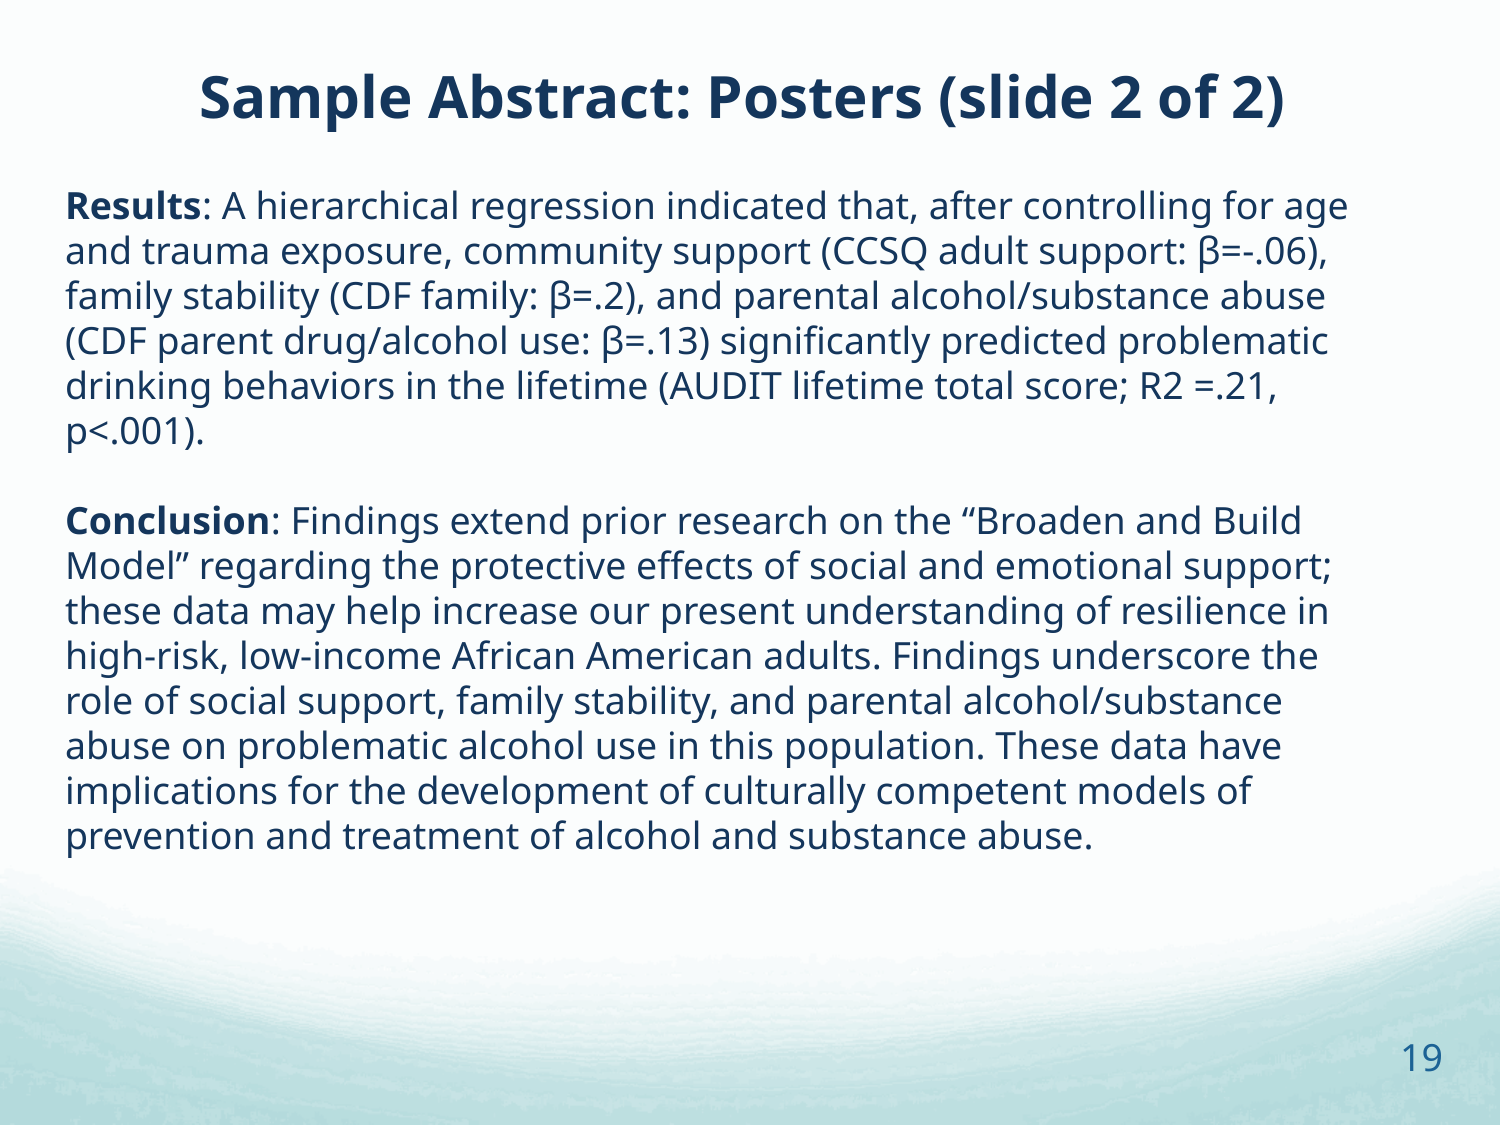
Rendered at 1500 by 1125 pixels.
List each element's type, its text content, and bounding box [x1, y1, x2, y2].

title Sample Abstract: Posters (slide 2 of 2) [71, 0, 1429, 138]
slide_number 19 [1295, 1029, 1459, 1090]
list Results: A hierarchical regression indicated that, after controlling for age and trauma exposure, community support (CCSQ adult support: β=-.06), family stability (CDF family: β=.2), and parental alcohol/substance abuse (CDF parent drug/alcohol use: β=.13) significantly predicted problematic drinking behaviors in the lifetime (AUDIT lifetime total score; R2 =.21, p<.001). Conclusion: Findings extend prior research on the “Broaden and Build Model” regarding the protective effects of social and emotional support; these data may help increase our present understanding of resilience in high-risk, low-income African American adults. Findings underscore the role of social support, family stability, and parental alcohol/substance abuse on problematic alcohol use in this population. These data have implications for the development of culturally competent models of prevention and treatment of alcohol and substance abuse. [50, 174, 1413, 1010]
